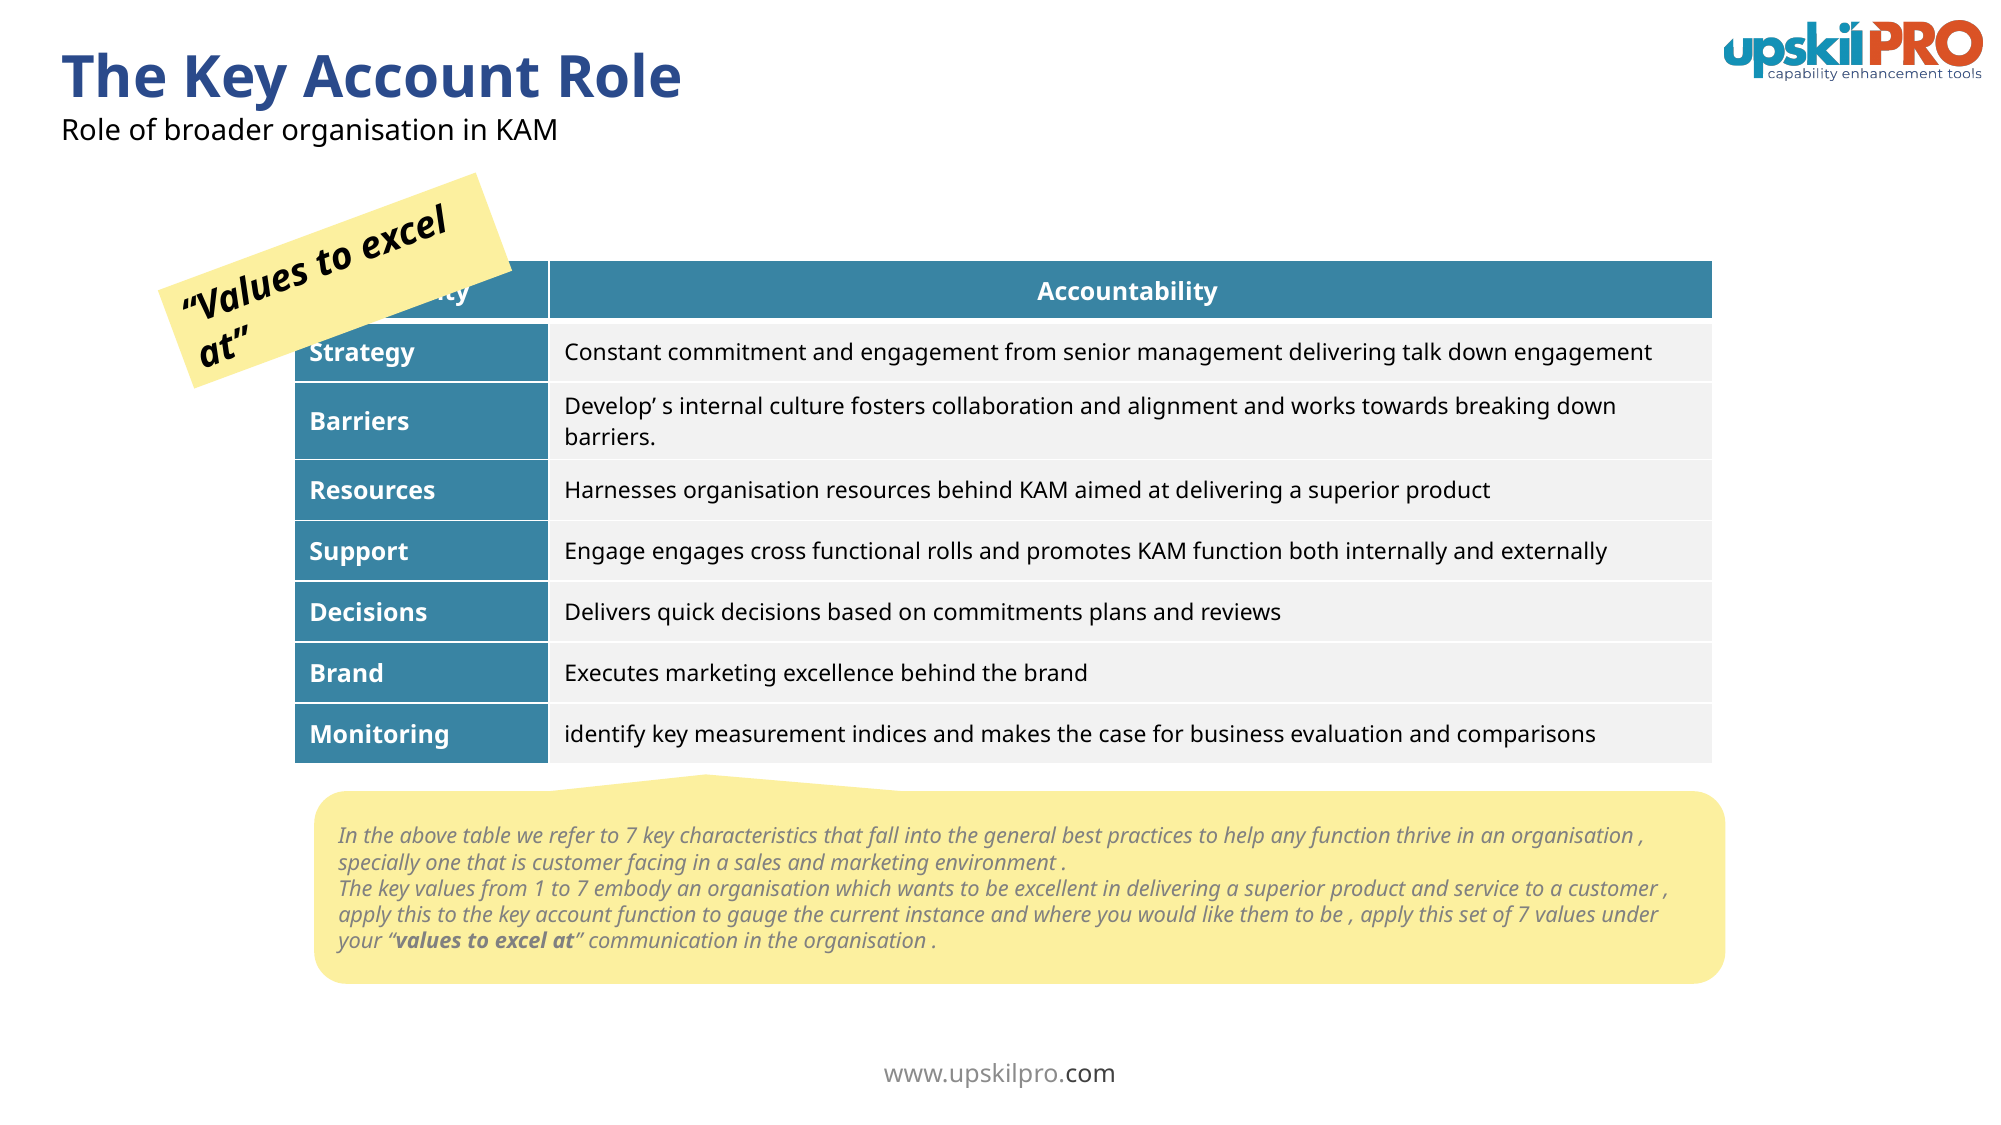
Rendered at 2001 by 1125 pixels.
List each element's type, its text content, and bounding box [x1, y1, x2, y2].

table_header Activity [388, 261, 548, 318]
table_cell Decisions [295, 582, 548, 641]
text_box “Values to excel at” [157, 172, 513, 389]
table_cell Develop’ s internal culture fosters collaboration and alignment and works towards breaking down barriers. [550, 383, 1712, 459]
picture [1724, 20, 1983, 81]
table_header Accountability [550, 261, 1712, 318]
footer www.upskilpro.com [662, 1042, 1338, 1103]
table_cell Barriers [295, 383, 548, 459]
table_cell Constant commitment and engagement from senior management delivering talk down engagement [550, 324, 1712, 381]
table_cell Harnesses organisation resources behind KAM aimed at delivering a superior product [550, 460, 1712, 520]
table_cell Delivers quick decisions based on commitments plans and reviews [550, 582, 1712, 641]
text_box In the above table we refer to 7 key characteristics that fall into the general best practices to help any function thrive in an organisation , specially one that is customer facing in a sales and marketing environment . The key values from 1 to 7 embody an organisation which wants to be excellent in delivering a superior product and service to a customer , apply this to the key account function to gauge the current instance and where you would like them to be , apply this set of 7 values under your “values to excel at” communication in the organisation . [313, 773, 1727, 985]
text_box The Key Account Role Role of broader organisation in KAM [46, 31, 1099, 154]
table_cell Resources [295, 460, 548, 520]
table_cell Engage engages cross functional rolls and promotes KAM function both internally and externally [550, 521, 1712, 580]
table_cell identify key measurement indices and makes the case for business evaluation and comparisons [550, 704, 1712, 763]
table_cell Brand [295, 643, 548, 702]
table_cell Strategy [295, 324, 548, 381]
table_cell Monitoring [295, 704, 548, 763]
table_cell Support [295, 521, 548, 580]
table_cell Executes marketing excellence behind the brand [550, 643, 1712, 702]
